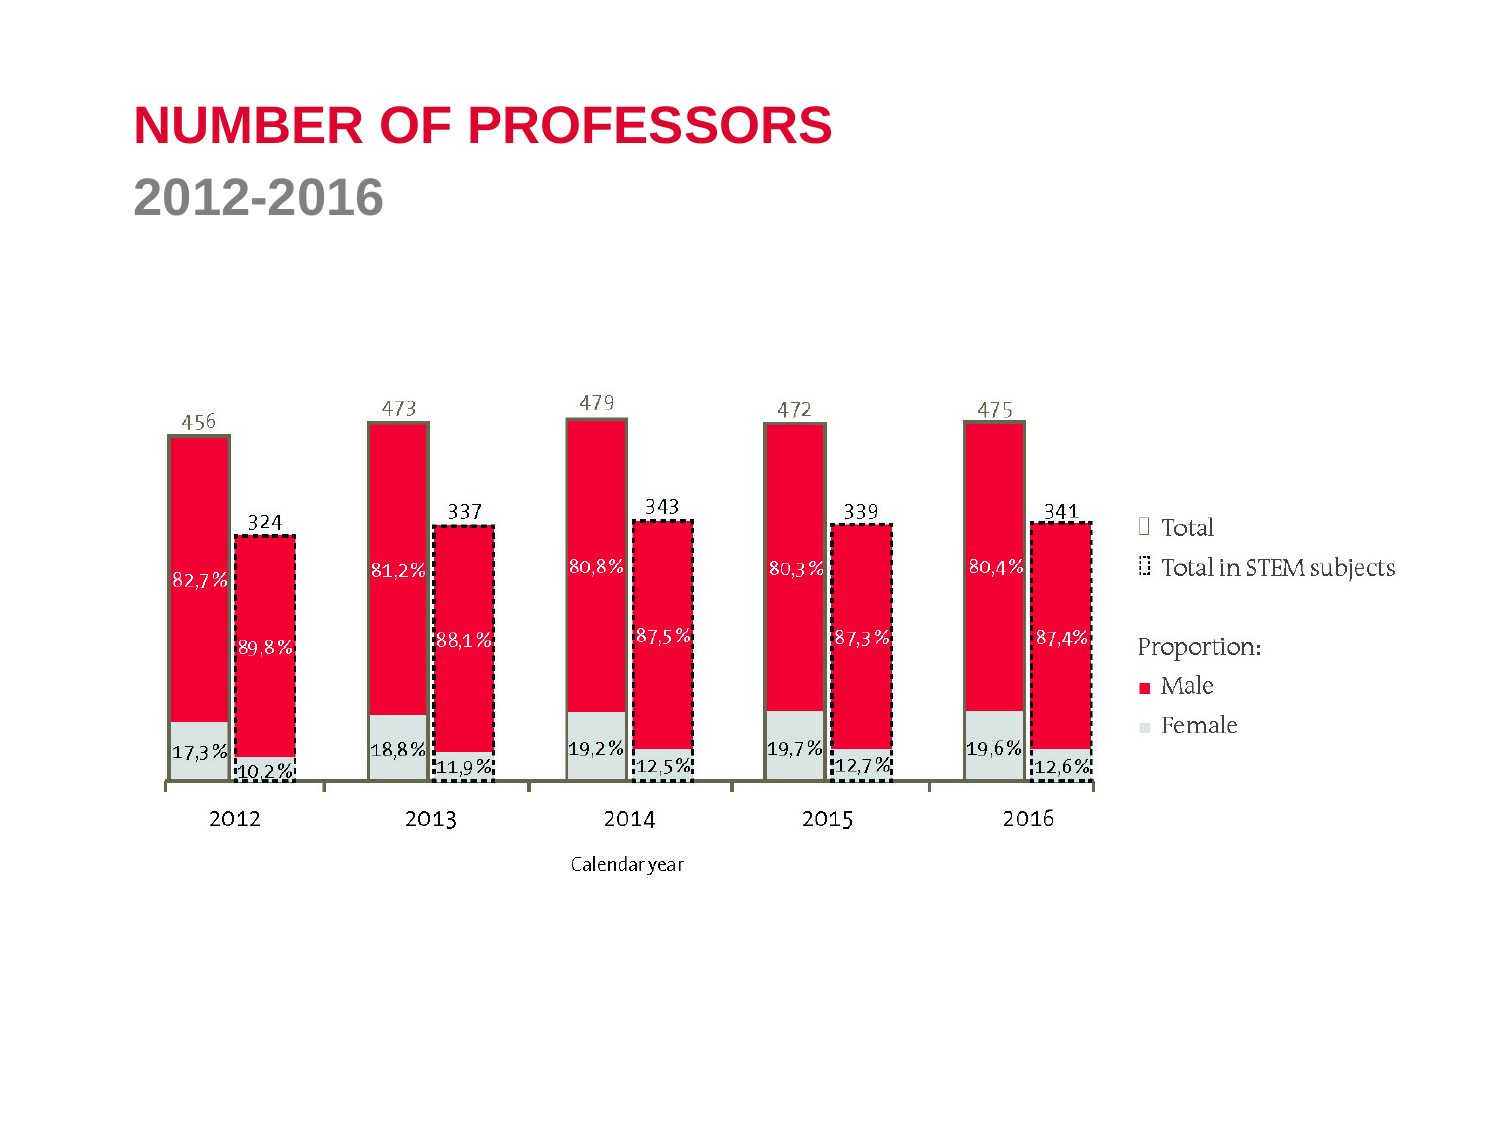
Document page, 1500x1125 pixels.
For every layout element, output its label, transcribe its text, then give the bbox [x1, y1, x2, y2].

list 2012-2016 [118, 162, 1394, 234]
picture [45, 325, 1417, 925]
list NUMBER OF PROFESSORS [118, 82, 1394, 162]
